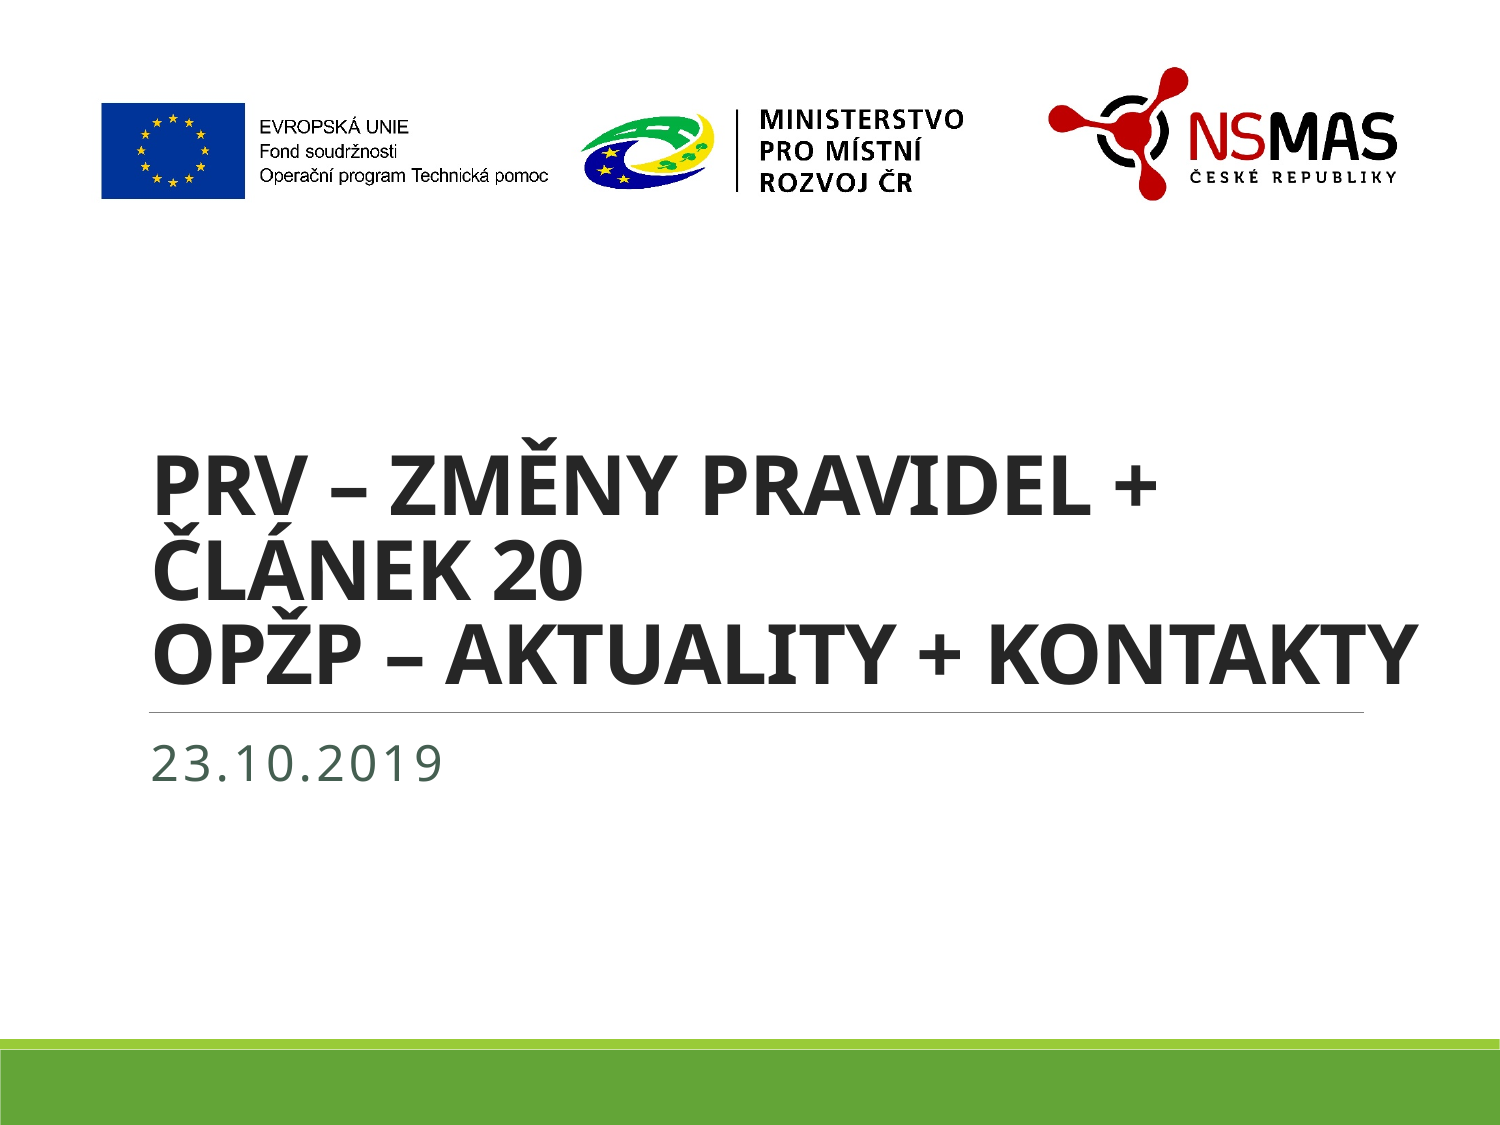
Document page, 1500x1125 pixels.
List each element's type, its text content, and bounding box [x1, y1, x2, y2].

title PRV – ZMĚNY PRAVIDEL + ČLÁNEK 20 OPŽP – AKTUALITY + KONTAKTY [135, 124, 1457, 710]
picture [1016, 38, 1432, 231]
picture [68, 70, 995, 231]
subtitle 23.10.2019 [135, 730, 1373, 1007]
